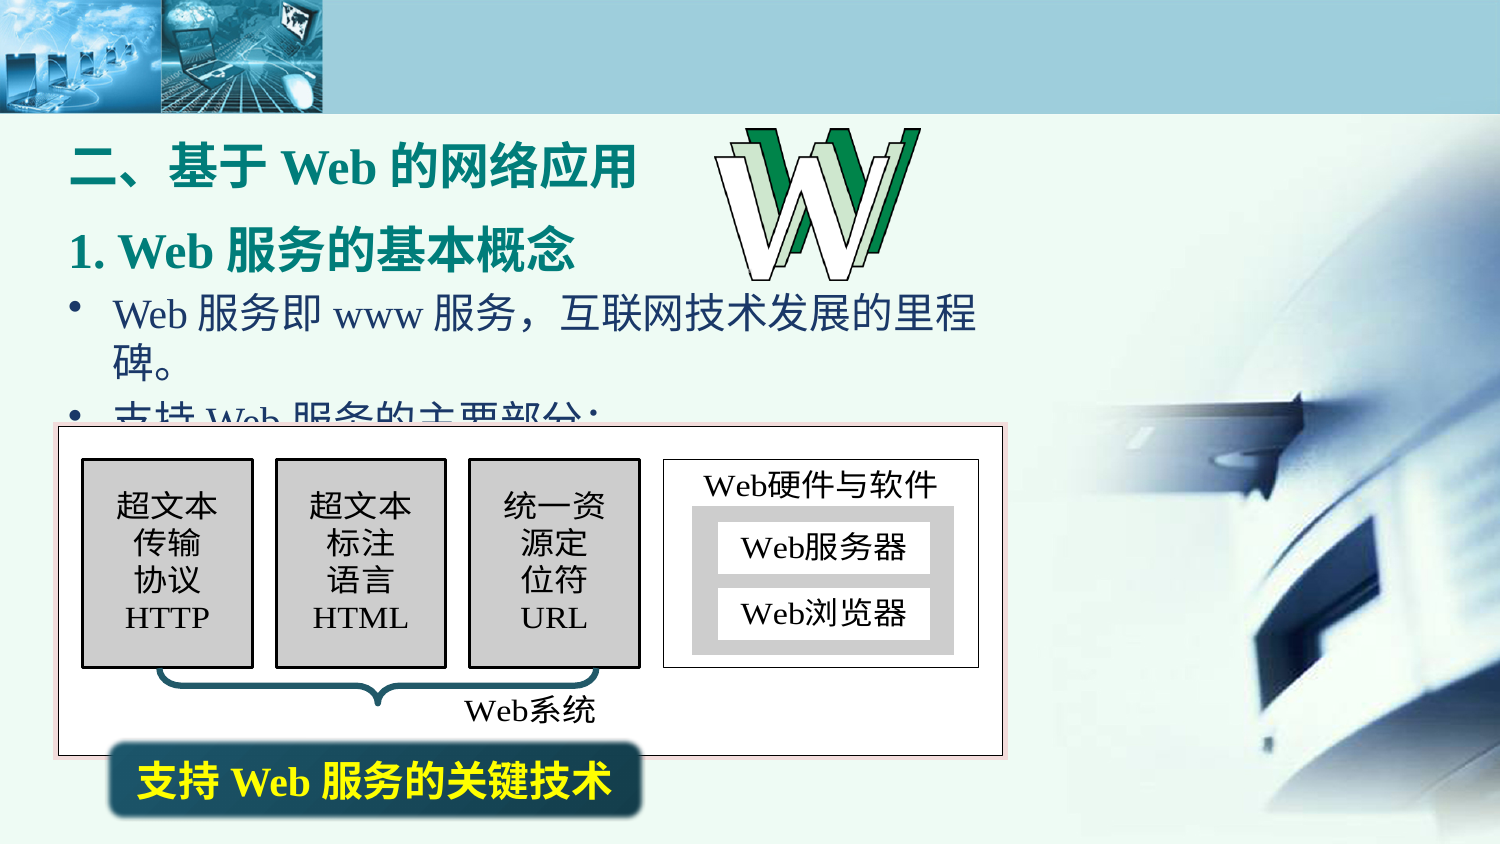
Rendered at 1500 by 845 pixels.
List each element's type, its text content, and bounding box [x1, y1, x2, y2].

list 1. Web服务的基本概念 Web服务即www服务，互联网技术发展的里程碑。 支持Web服务的主要部分： [52, 210, 1055, 453]
text_box 支持Web服务的关键技术 [114, 771, 637, 813]
picture [0, 0, 1500, 844]
title 二、基于Web的网络应用 [52, 93, 1109, 235]
